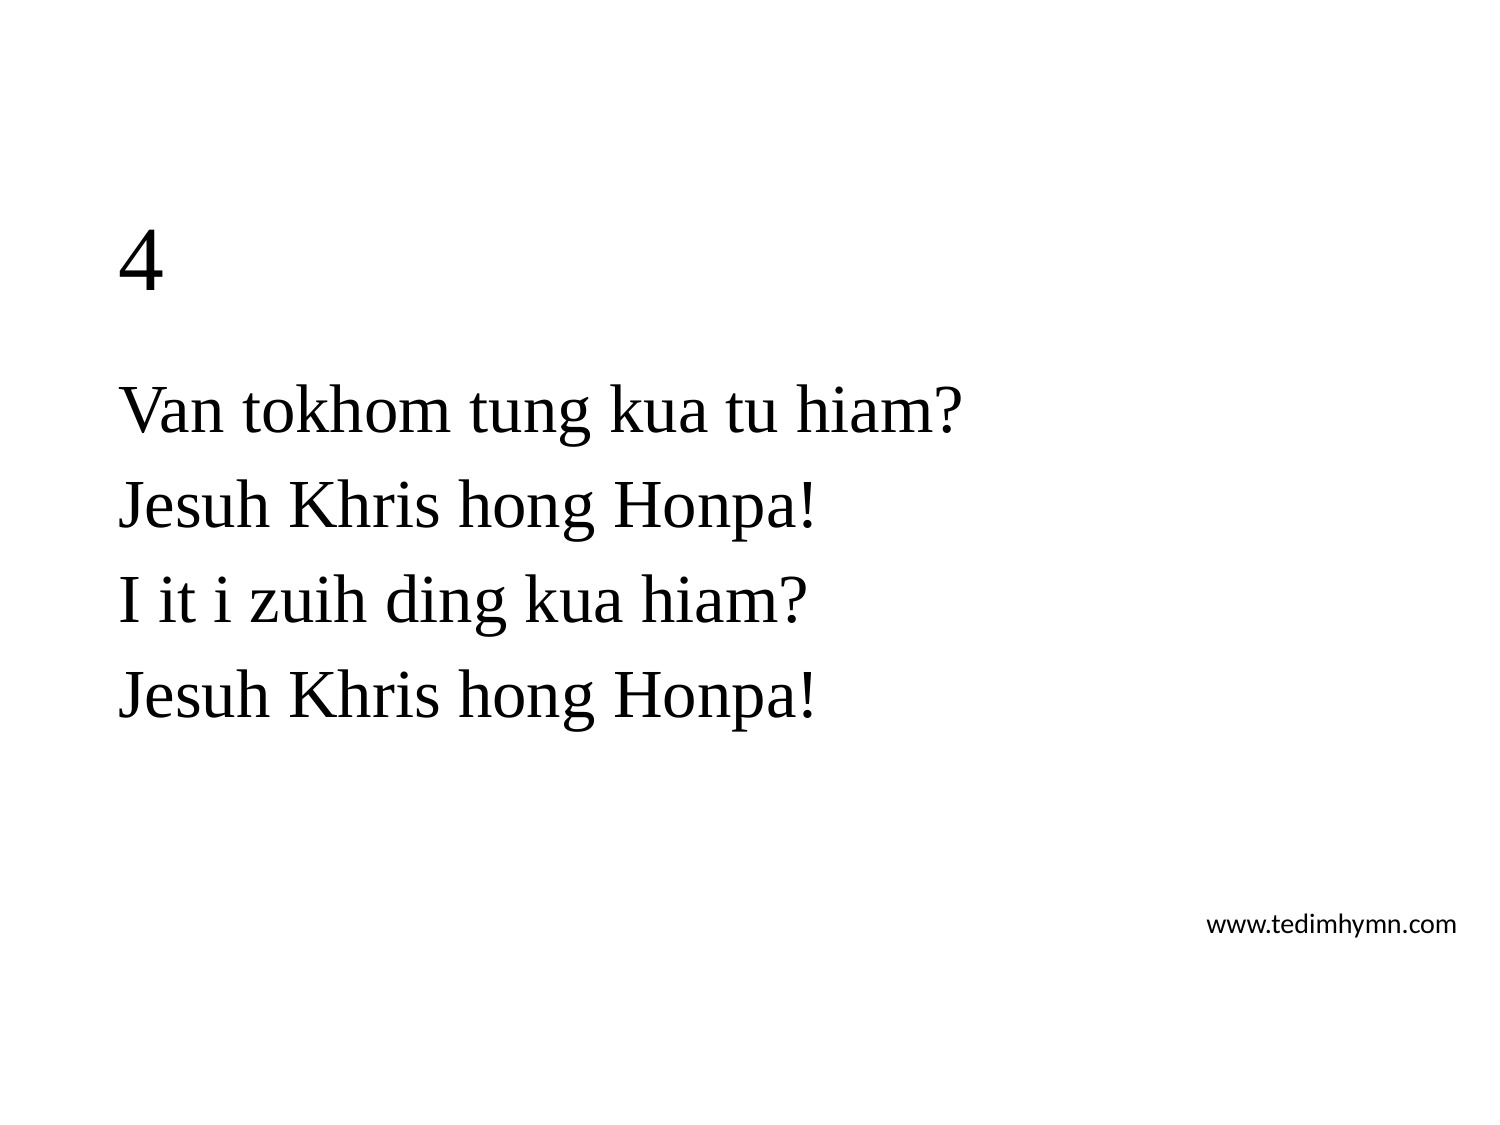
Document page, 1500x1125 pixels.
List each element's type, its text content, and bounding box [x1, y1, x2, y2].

list Van tokhom tung kua tu hiam? Jesuh Khris hong Honpa! I it i zuih ding kua hiam? Jesuh Khris hong Honpa! [103, 365, 1397, 901]
text_box www.tedimhymn.com [1191, 897, 1500, 947]
title 4 [103, 200, 1397, 322]
